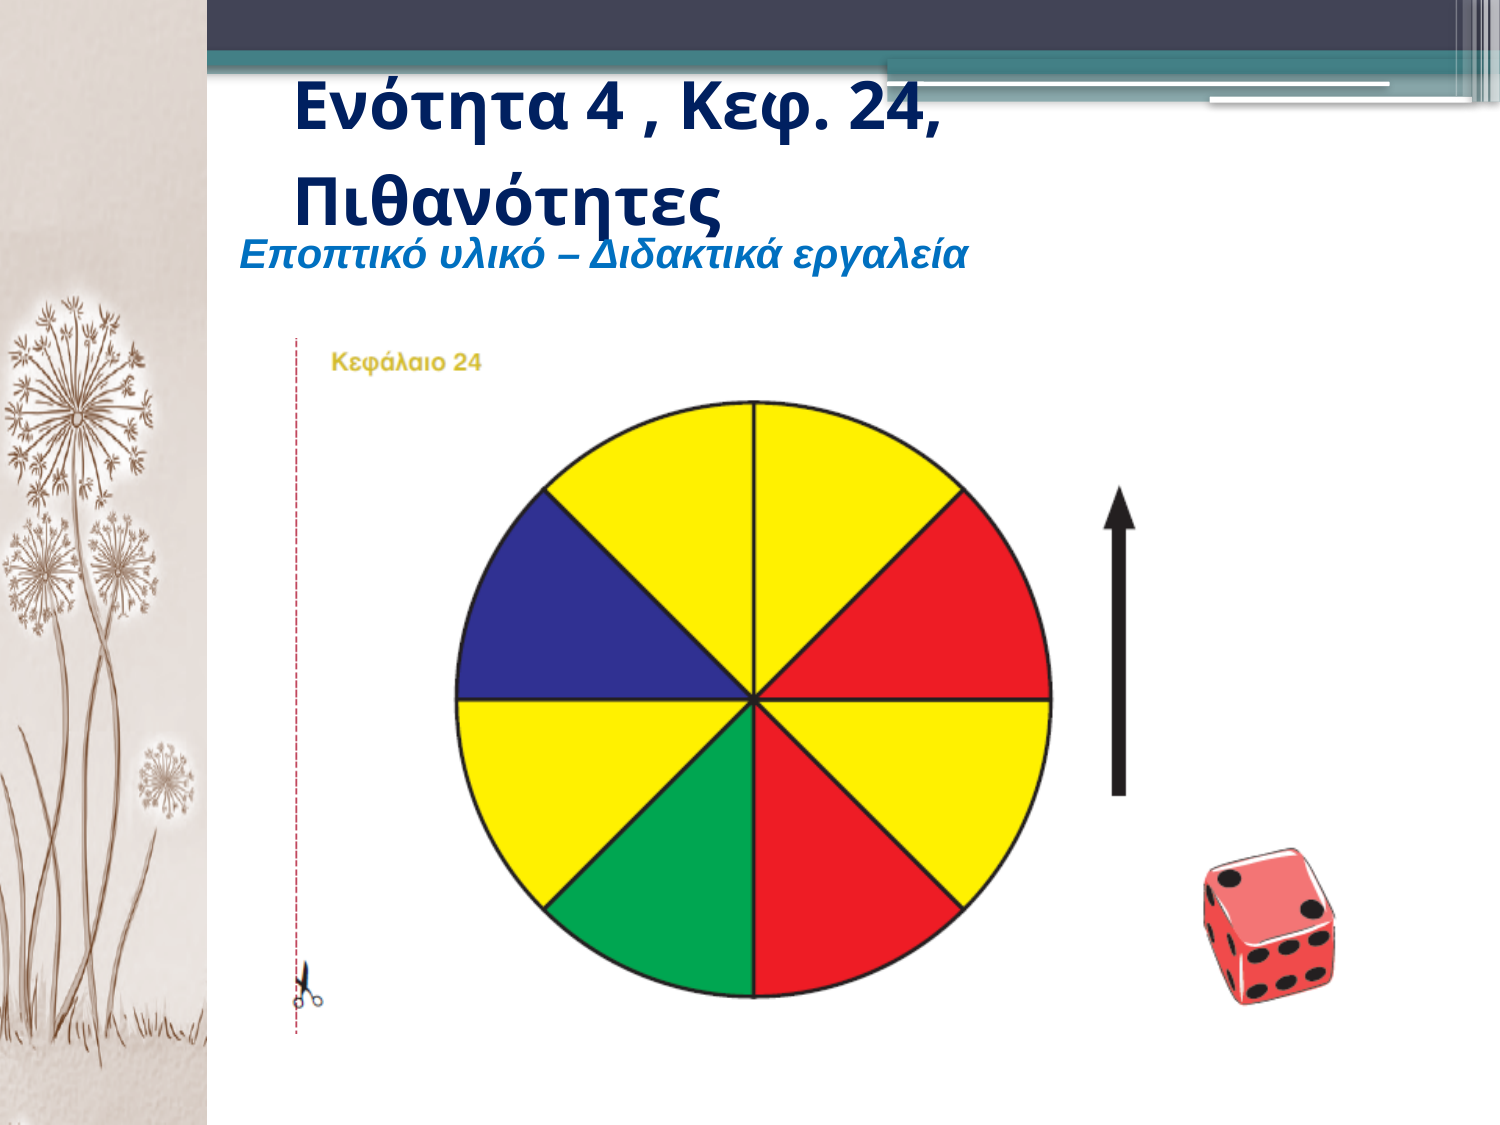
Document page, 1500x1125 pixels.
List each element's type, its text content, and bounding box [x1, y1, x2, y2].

title Ενότητα 4 , Κεφ. 24, Πιθανότητες [277, 90, 1380, 197]
picture [277, 337, 1363, 1034]
picture [0, 0, 207, 1125]
list Εποπτικό υλικό – Διδακτικά εργαλεία [212, 219, 1471, 1083]
